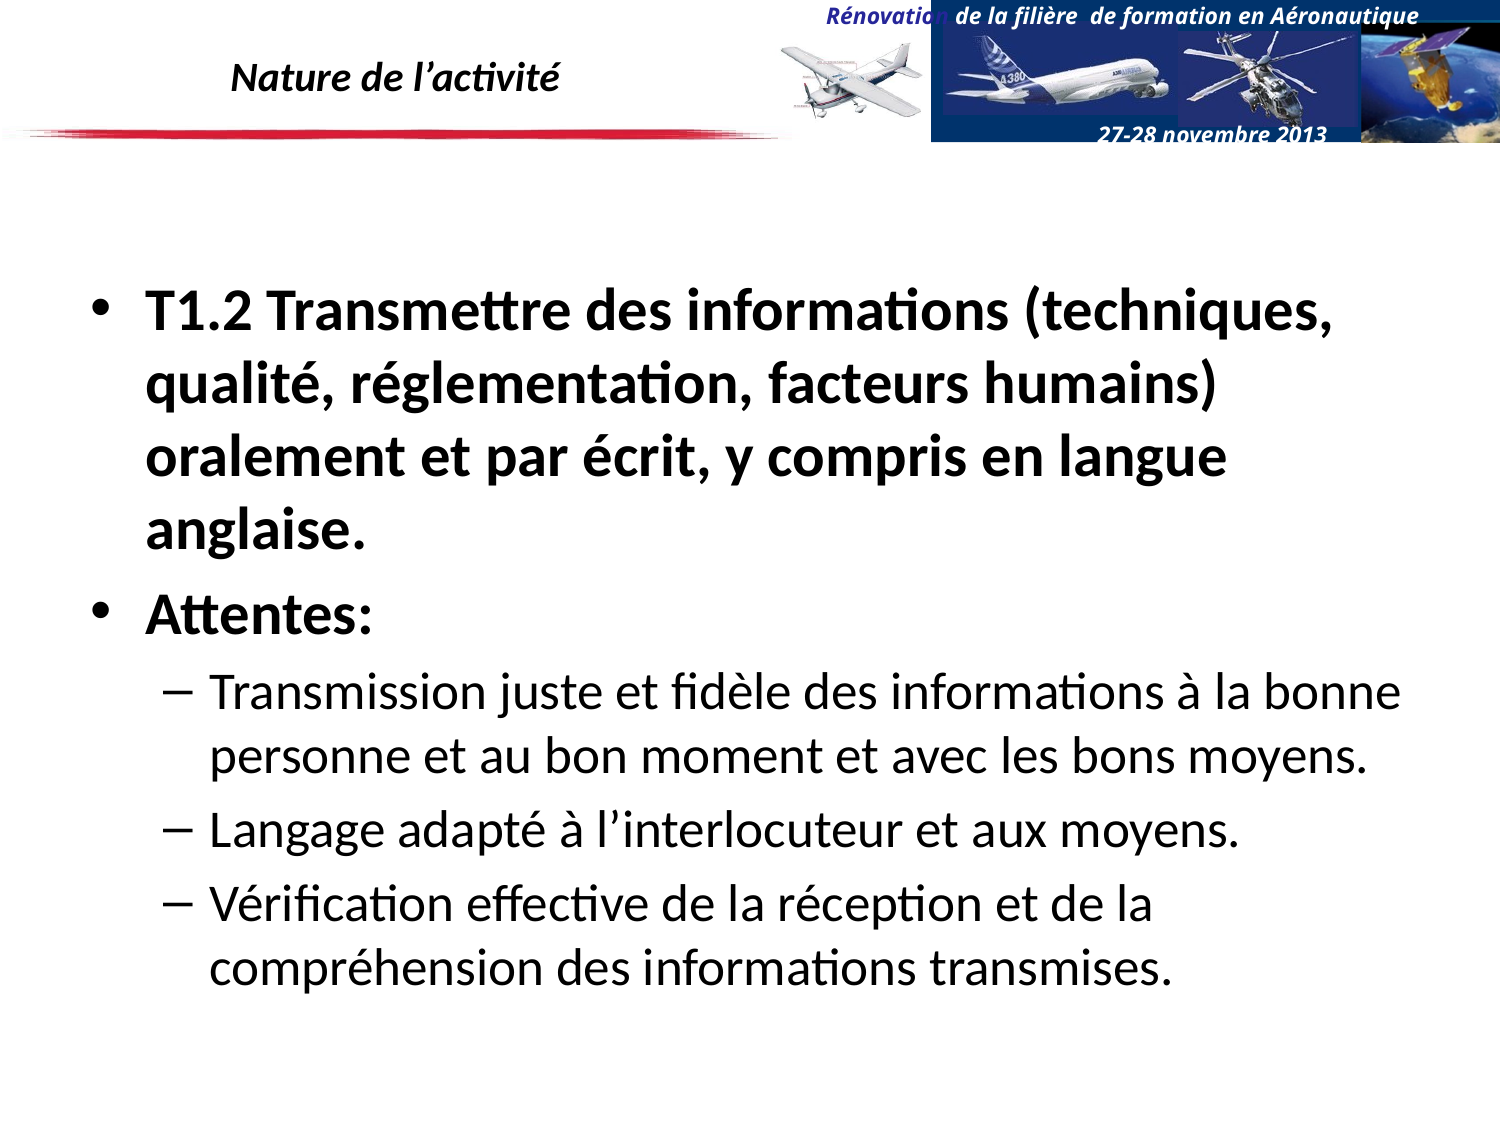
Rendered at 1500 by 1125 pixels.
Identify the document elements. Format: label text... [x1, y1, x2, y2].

picture [943, 21, 1358, 127]
list T1.2 Transmettre des informations (techniques, qualité, réglementation, facteurs humains) oralement et par écrit, y compris en langue anglaise. Attentes: Transmission juste et fidèle des informations à la bonne personne et au bon moment et avec les bons moyens. Langage adapté à l’interlocuteur et aux moyens. Vérification effective de la réception et de la compréhension des informations transmises. [75, 262, 1425, 1005]
picture [2, 29, 928, 141]
title Nature de l’activité [53, 19, 738, 130]
picture [1361, 20, 1500, 143]
